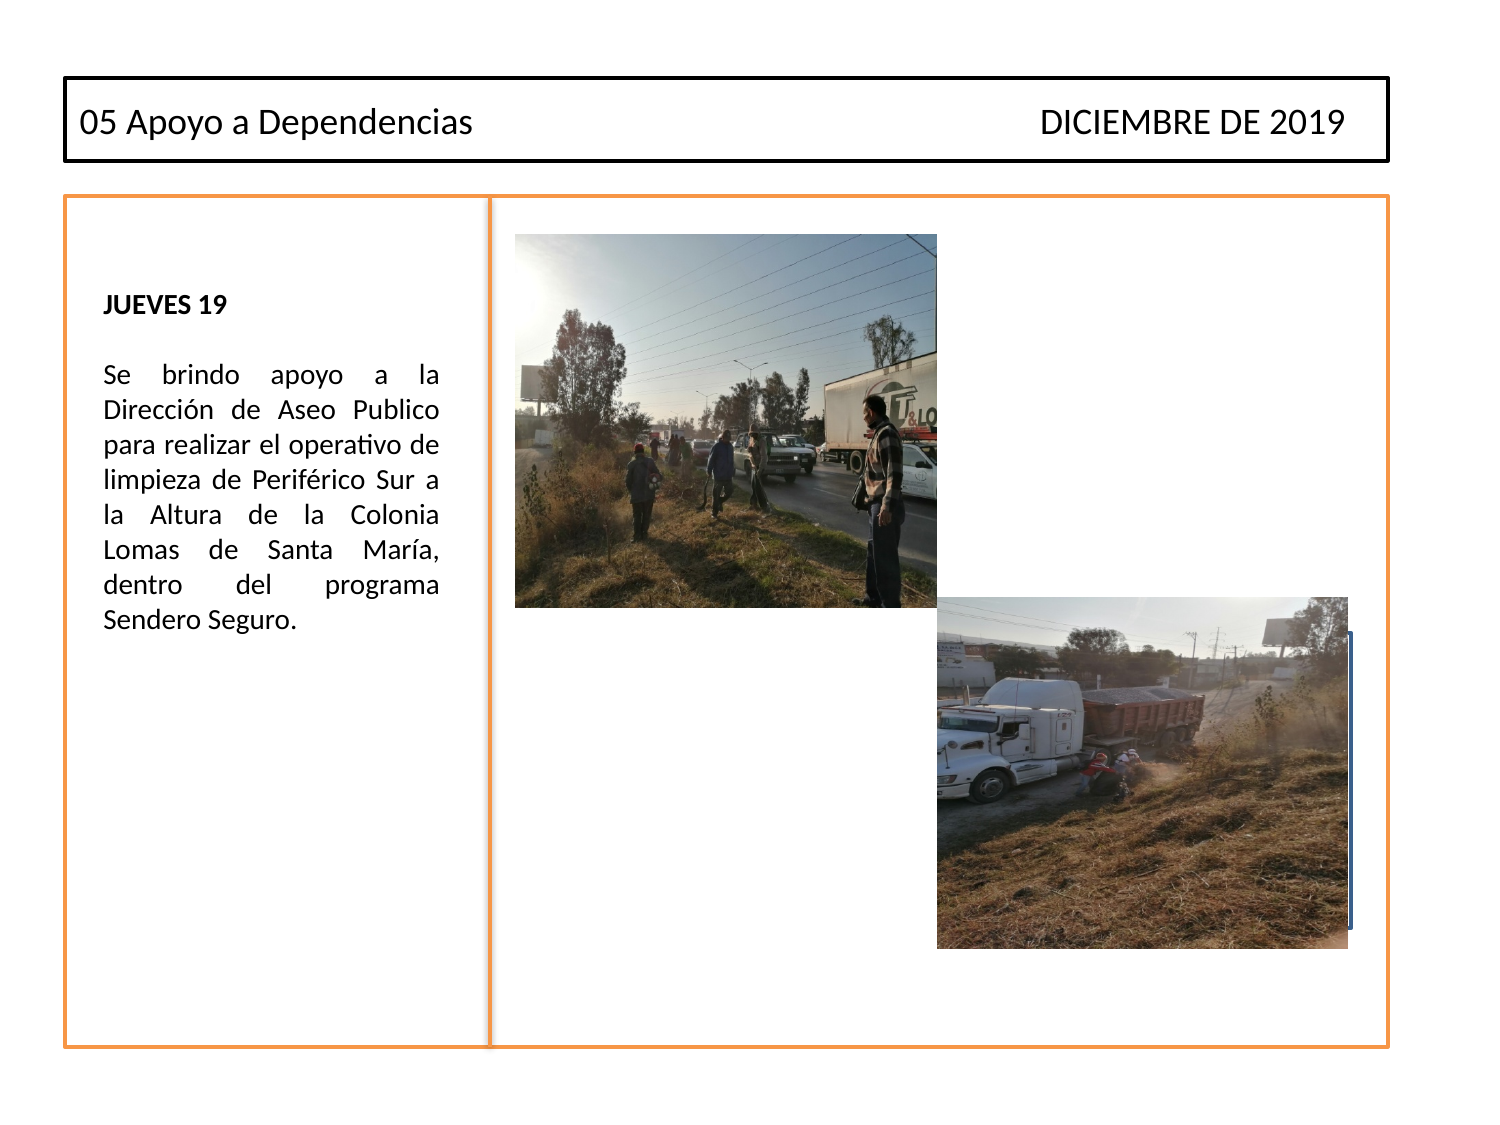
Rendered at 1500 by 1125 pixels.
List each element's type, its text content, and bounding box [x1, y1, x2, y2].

text_box 05 Apoyo a Dependencias [63, 76, 1390, 163]
picture [515, 234, 1348, 949]
text_box [63, 194, 1390, 1049]
text_box DICIEMBRE DE 2019 [761, 89, 1365, 150]
text_box JUEVES 19 Se brindo apoyo a la Dirección de Aseo Publico para realizar el operativo de limpieza de Periférico Sur a la Altura de la Colonia Lomas de Santa María, dentro del programa Sendero Seguro. [88, 243, 455, 678]
